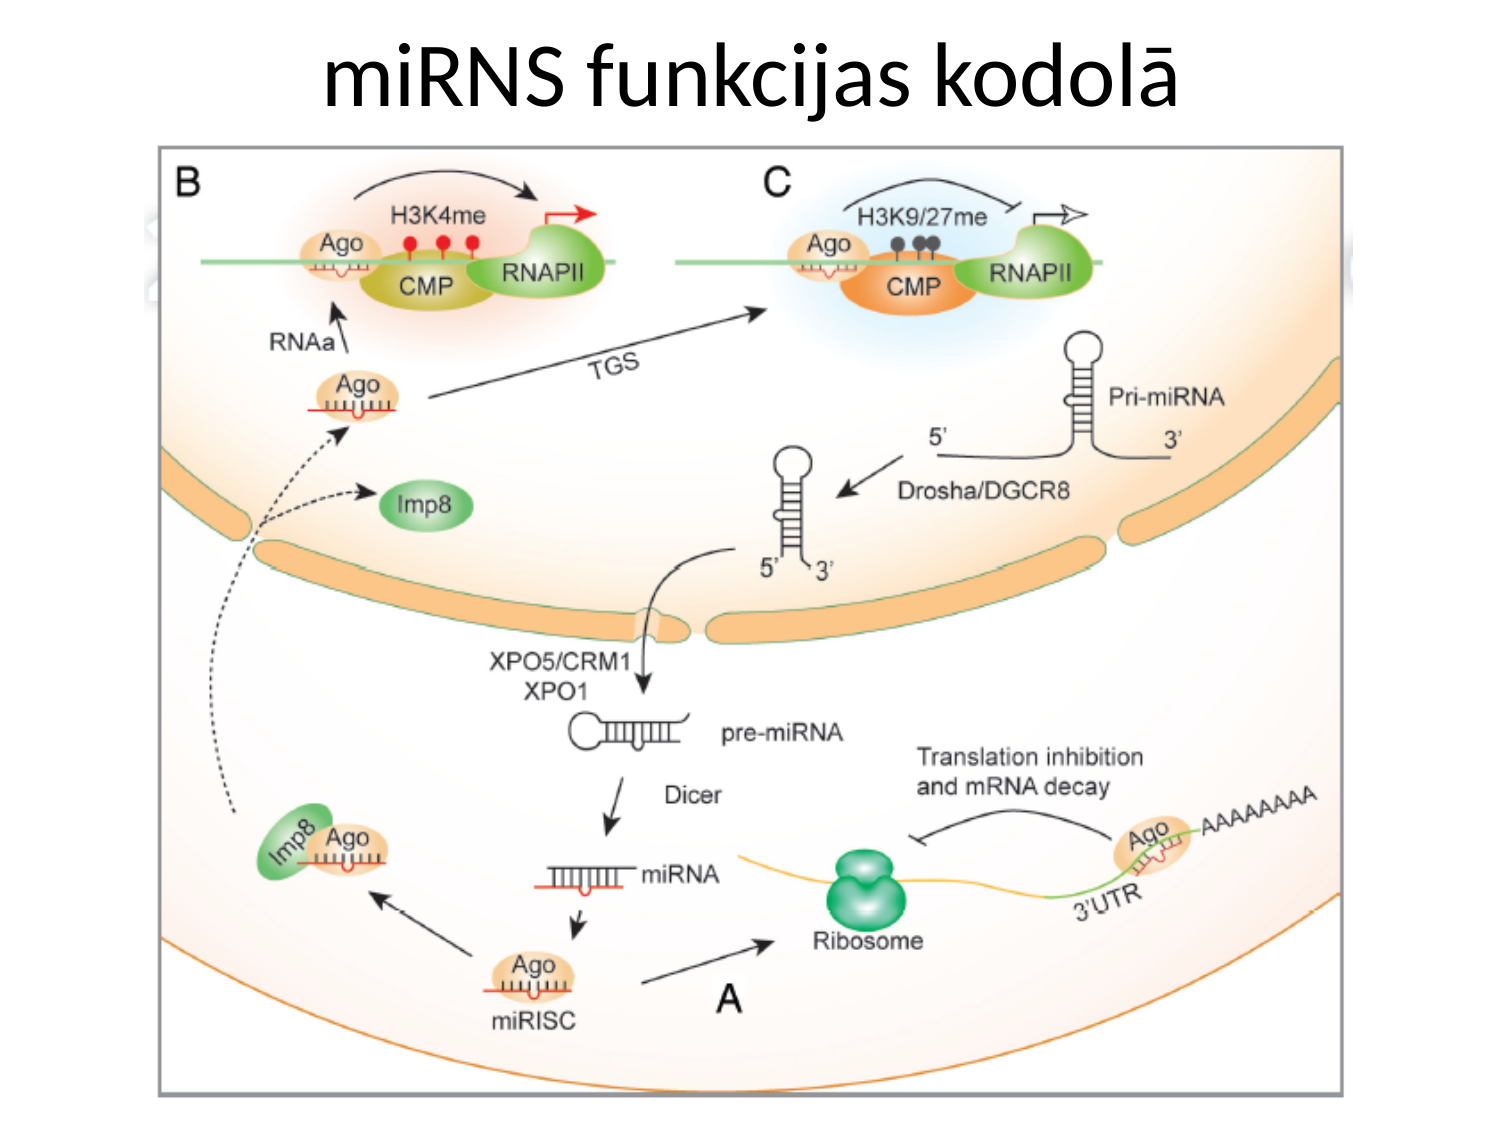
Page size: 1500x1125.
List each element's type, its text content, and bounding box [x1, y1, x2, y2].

picture [143, 138, 1353, 1106]
title miRNS funkcijas kodolā [76, 0, 1427, 140]
